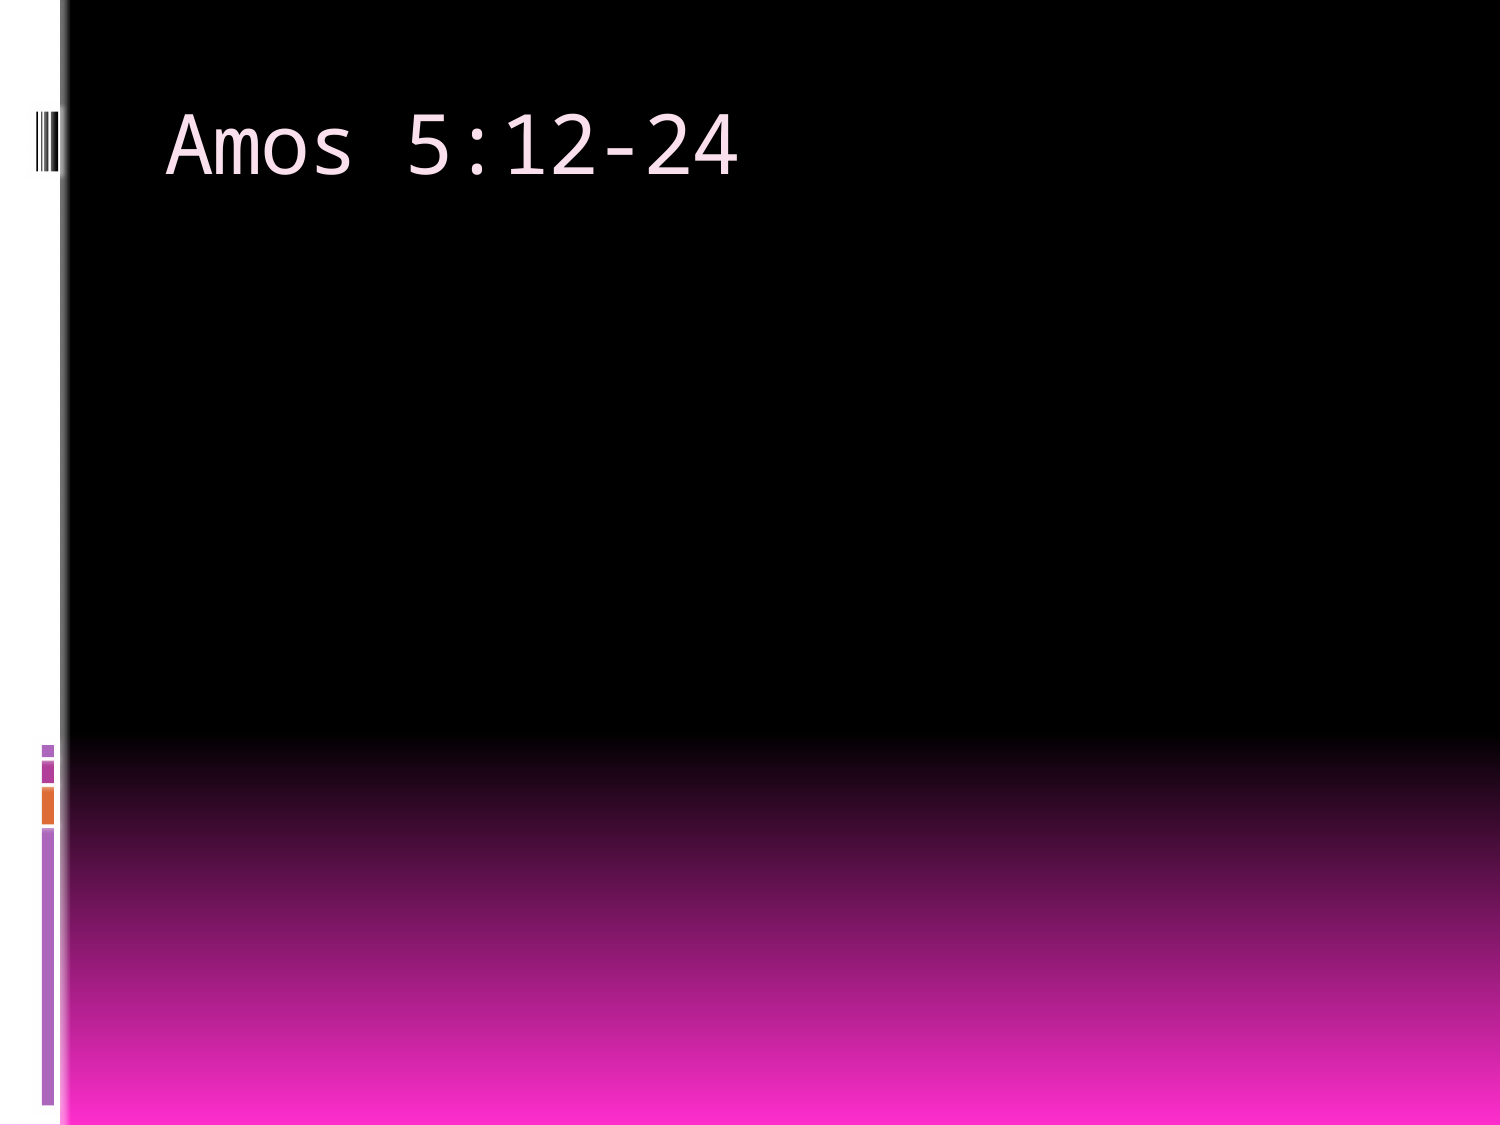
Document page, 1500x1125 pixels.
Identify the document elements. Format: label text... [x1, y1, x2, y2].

title Amos 5:12-24 [150, 83, 1425, 234]
